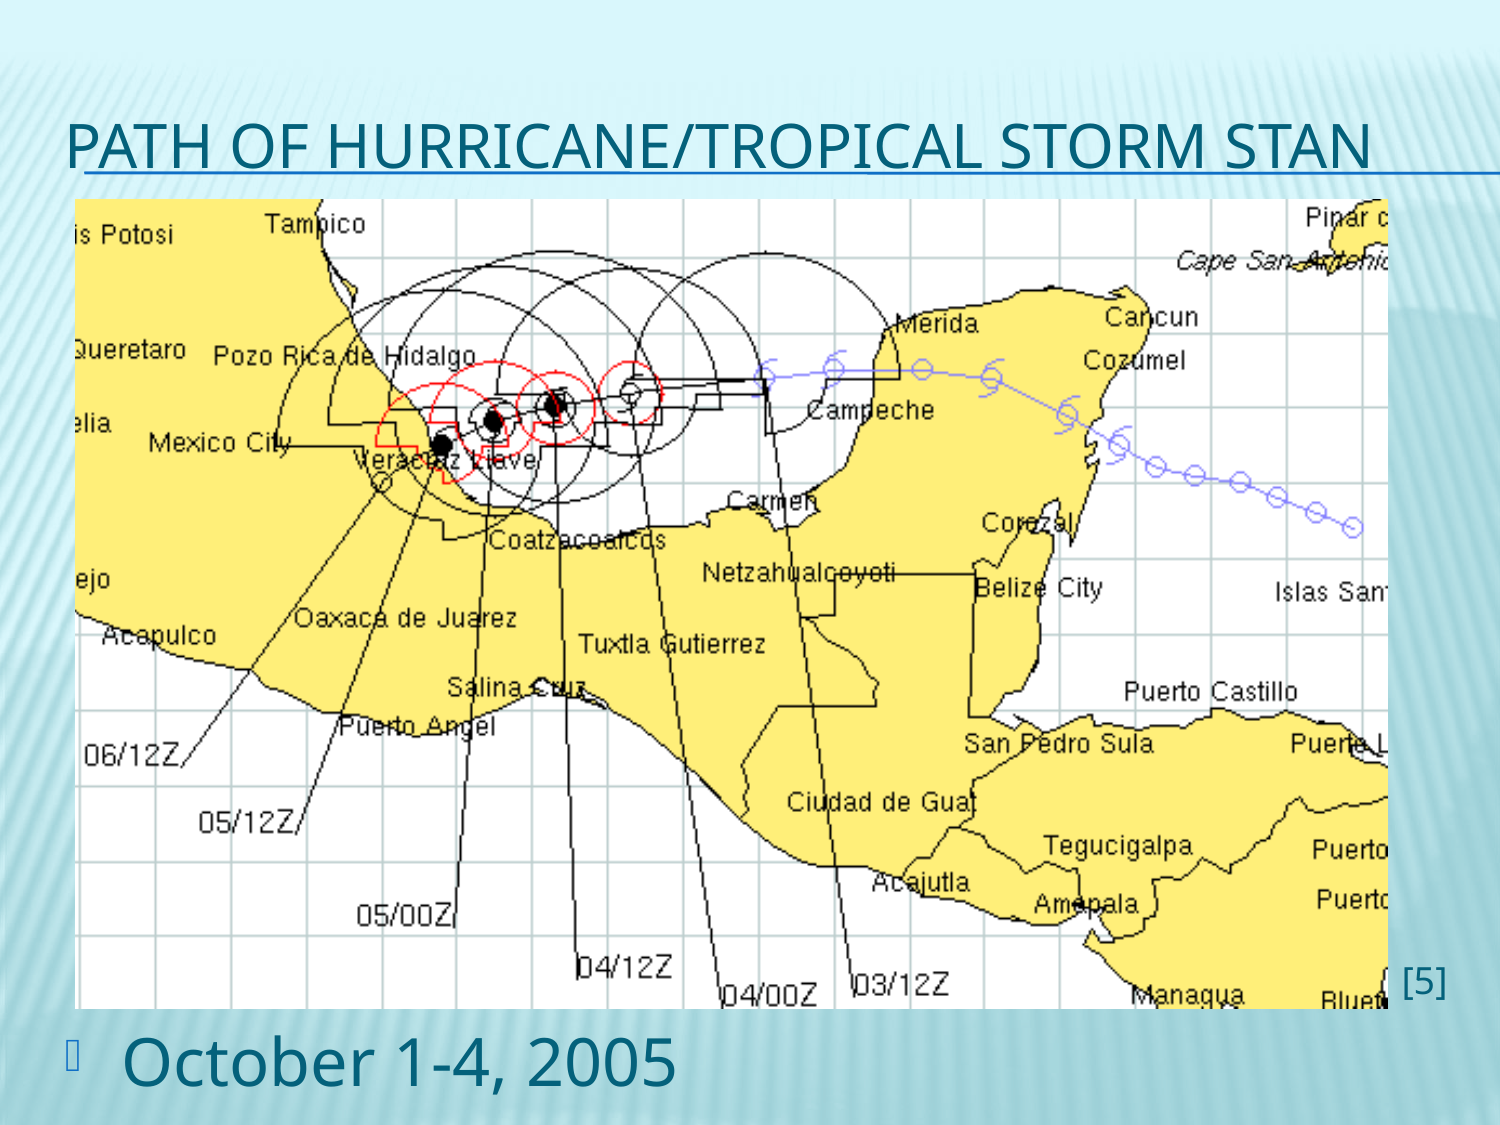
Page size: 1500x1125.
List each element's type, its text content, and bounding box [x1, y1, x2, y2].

title Path of hurricane/tropical storm Stan [50, 75, 1475, 213]
text_box [5] [1395, 949, 1463, 1010]
picture [74, 199, 1388, 1009]
list October 1-4, 2005 [50, 1012, 1088, 1108]
